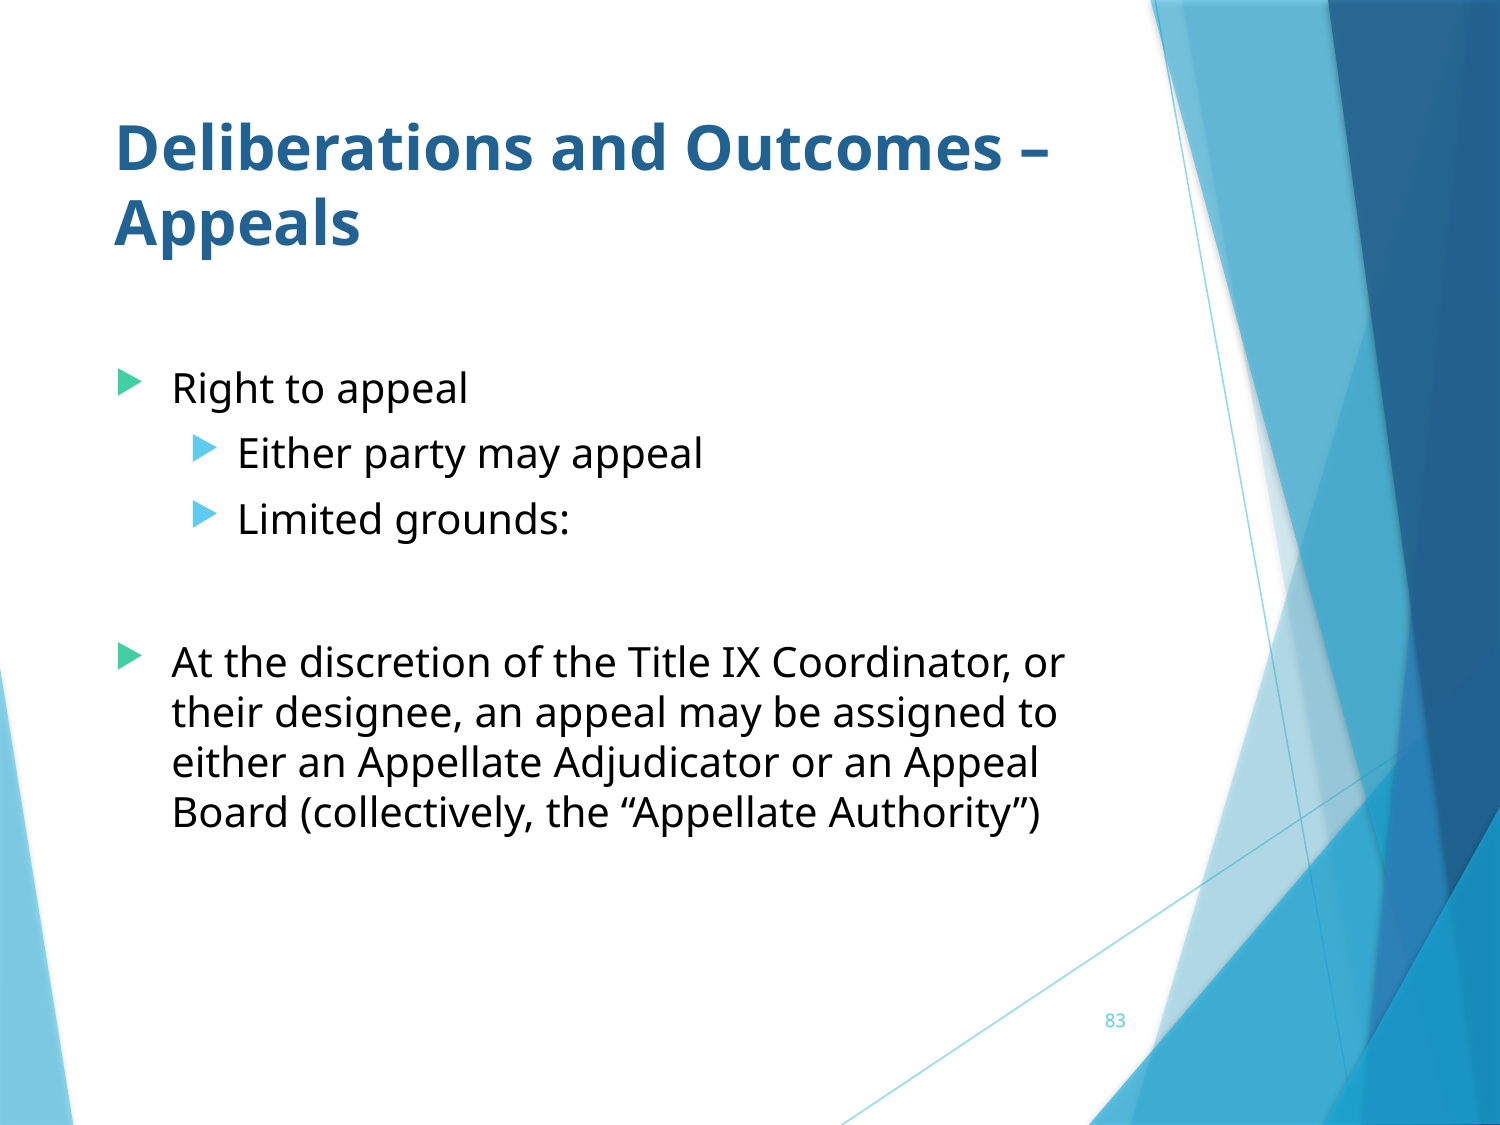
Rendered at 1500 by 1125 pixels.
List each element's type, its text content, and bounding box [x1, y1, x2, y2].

slide_number 83 [1057, 991, 1142, 1051]
title Deliberations and Outcomes – Appeals [99, 99, 1142, 317]
list Right to appeal Either party may appeal Limited grounds: At the discretion of the Title IX Coordinator, or their designee, an appeal may be assigned to either an Appellate Adjudicator or an Appeal Board (collectively, the “Appellate Authority”) [99, 354, 1142, 992]
